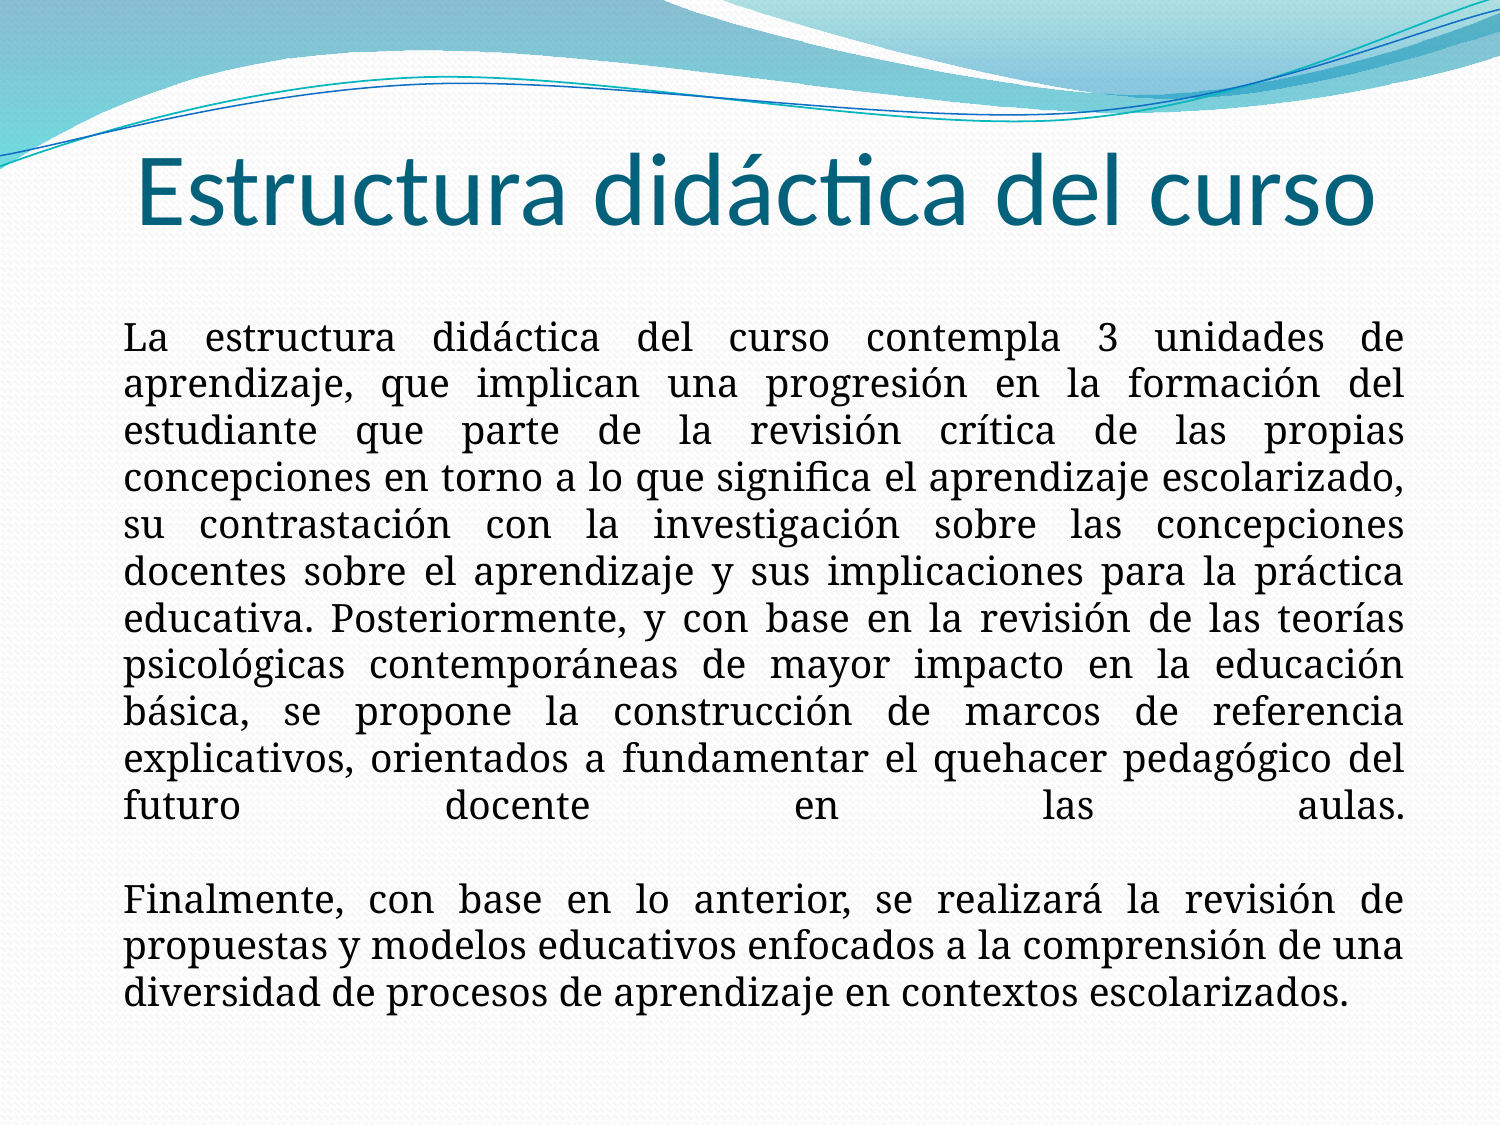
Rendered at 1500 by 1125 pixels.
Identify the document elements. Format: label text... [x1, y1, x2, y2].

list La estructura didáctica del curso contempla 3 unidades de aprendizaje, que implican una progresión en la formación del estudiante que parte de la revisión crítica de las propias concepciones en torno a lo que significa el aprendizaje escolarizado, su contrastación con la investigación sobre las concepciones docentes sobre el aprendizaje y sus implicaciones para la práctica educativa. Posteriormente, y con base en la revisión de las teorías psicológicas contemporáneas de mayor impacto en la educación básica, se propone la construcción de marcos de referencia explicativos, orientados a fundamentar el quehacer pedagógico del futuro docente en las aulas. Finalmente, con base en lo anterior, se realizará la revisión de propuestas y modelos educativos enfocados a la comprensión de una diversidad de procesos de aprendizaje en contextos escolarizados. [70, 257, 1421, 1049]
title Estructura didáctica del curso [82, 58, 1432, 247]
